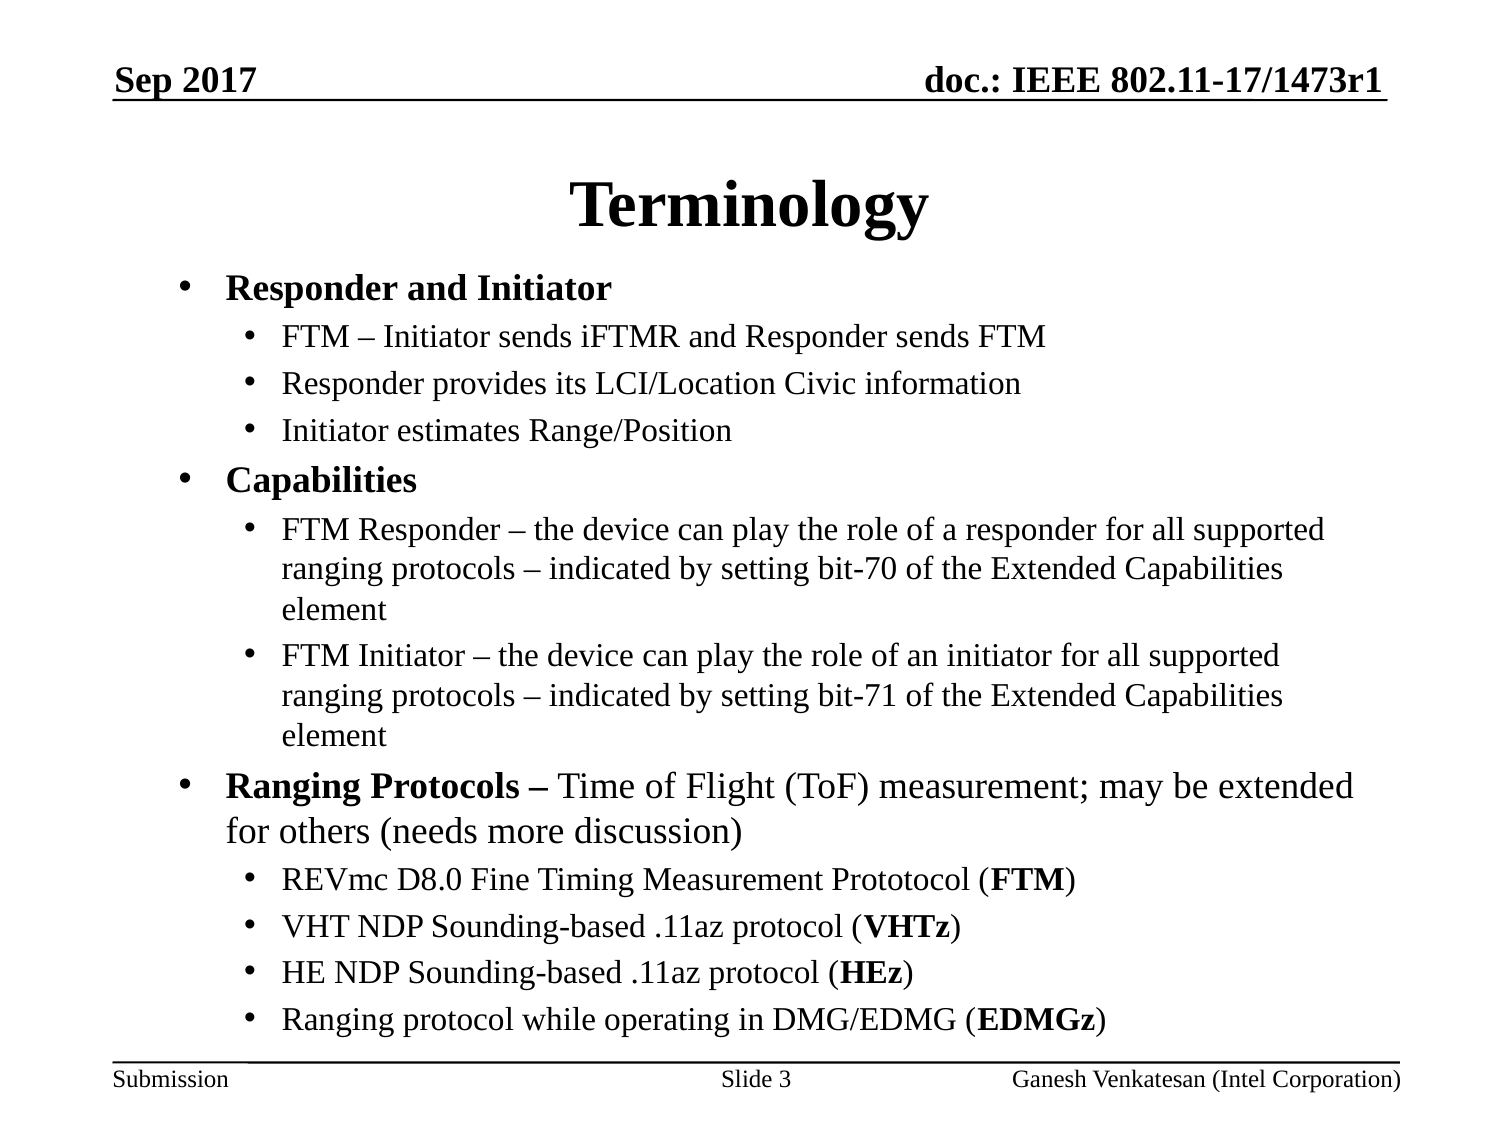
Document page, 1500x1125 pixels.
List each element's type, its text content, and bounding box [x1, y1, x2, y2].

title Terminology [112, 112, 1388, 255]
list Responder and Initiator FTM – Initiator sends iFTMR and Responder sends FTM Responder provides its LCI/Location Civic information Initiator estimates Range/Position Capabilities FTM Responder – the device can play the role of a responder for all supported ranging protocols – indicated by setting bit-70 of the Extended Capabilities element FTM Initiator – the device can play the role of an initiator for all supported ranging protocols – indicated by setting bit-71 of the Extended Capabilities element Ranging Protocols – Time of Flight (ToF) measurement; may be extended for others (needs more discussion) REVmc D8.0 Fine Timing Measurement Prototocol (FTM) VHT NDP Sounding-based .11az protocol (VHTz) HE NDP Sounding-based .11az protocol (HEz) Ranging protocol while operating in DMG/EDMG (EDMGz) [88, 255, 1400, 1001]
footer Ganesh Venkatesan (Intel Corporation) [1006, 1061, 1402, 1093]
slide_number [114, 54, 259, 101]
slide_number Slide 3 [712, 1061, 800, 1093]
